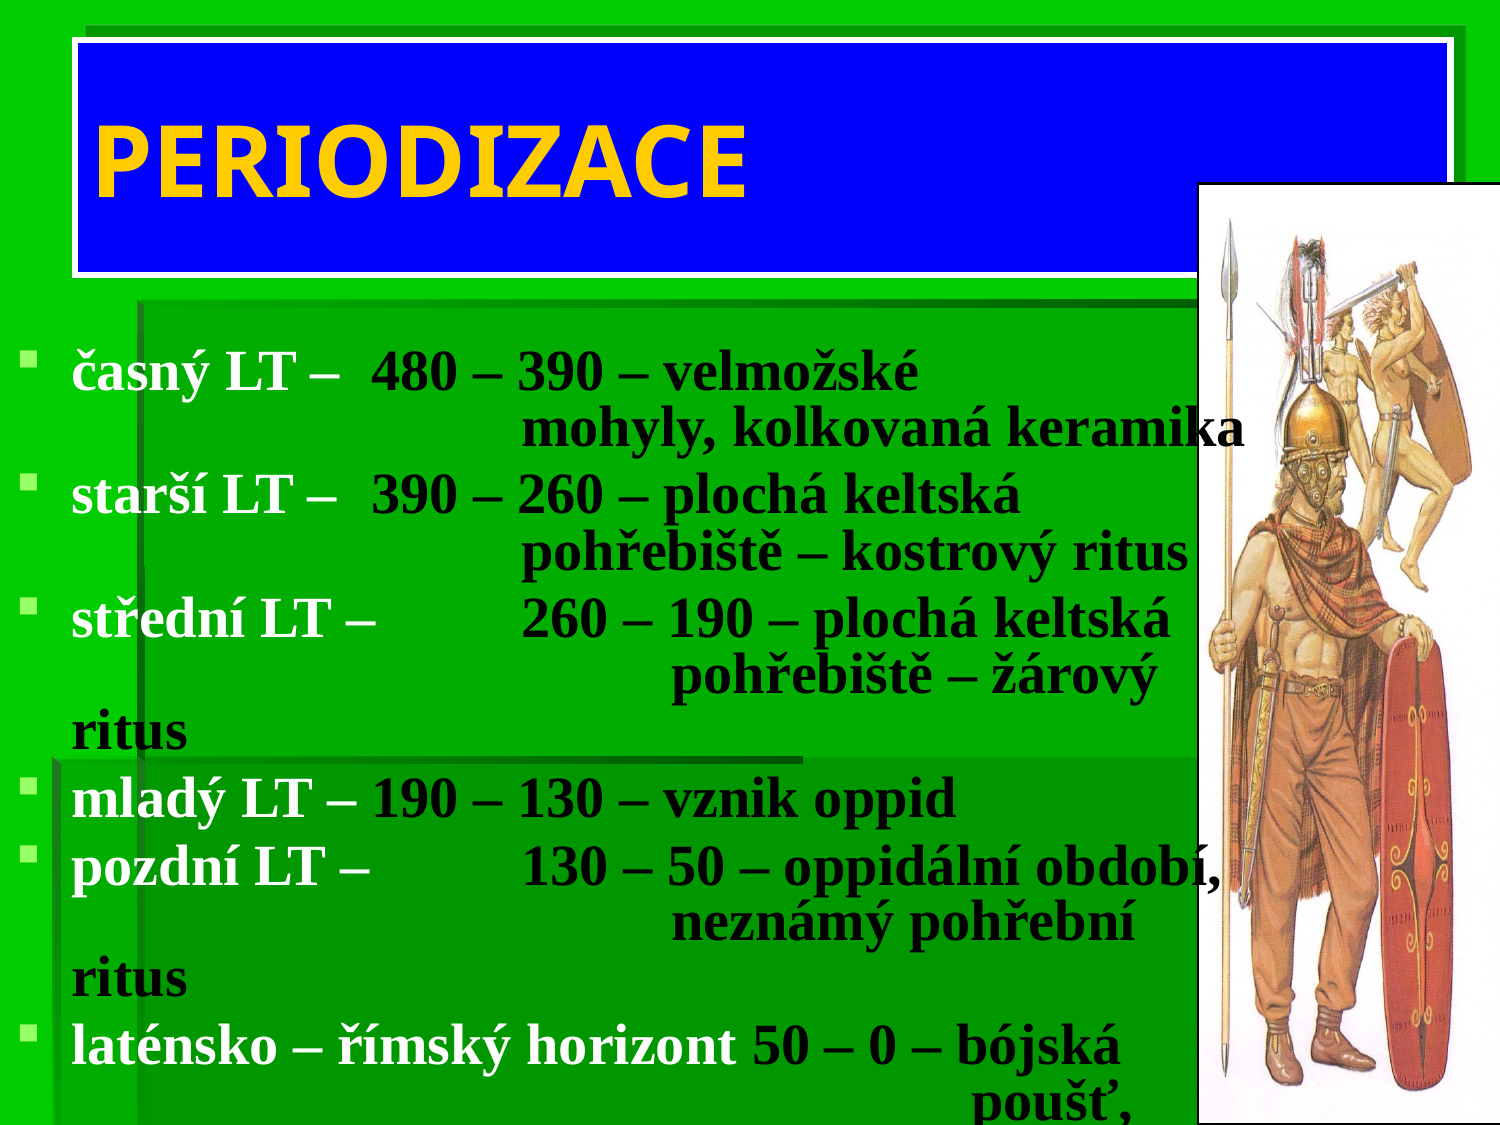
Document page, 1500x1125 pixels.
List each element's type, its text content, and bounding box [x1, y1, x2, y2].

picture [1198, 184, 1500, 1124]
title PERIODIZACE [75, 40, 1451, 275]
list časný LT – 480 – 390 – velmožské mohyly, kolkovaná keramika starší LT – 390 – 260 – plochá keltská pohřebiště – kostrový ritus střední LT – 260 – 190 – plochá keltská pohřebiště – žárový ritus mladý LT – 190 – 130 – vznik oppid pozdní LT – 130 – 50 – oppidální období, neznámý pohřební ritus laténsko – římský horizont 50 – 0 – bójská poušť, první Germáni [0, 338, 1193, 1059]
